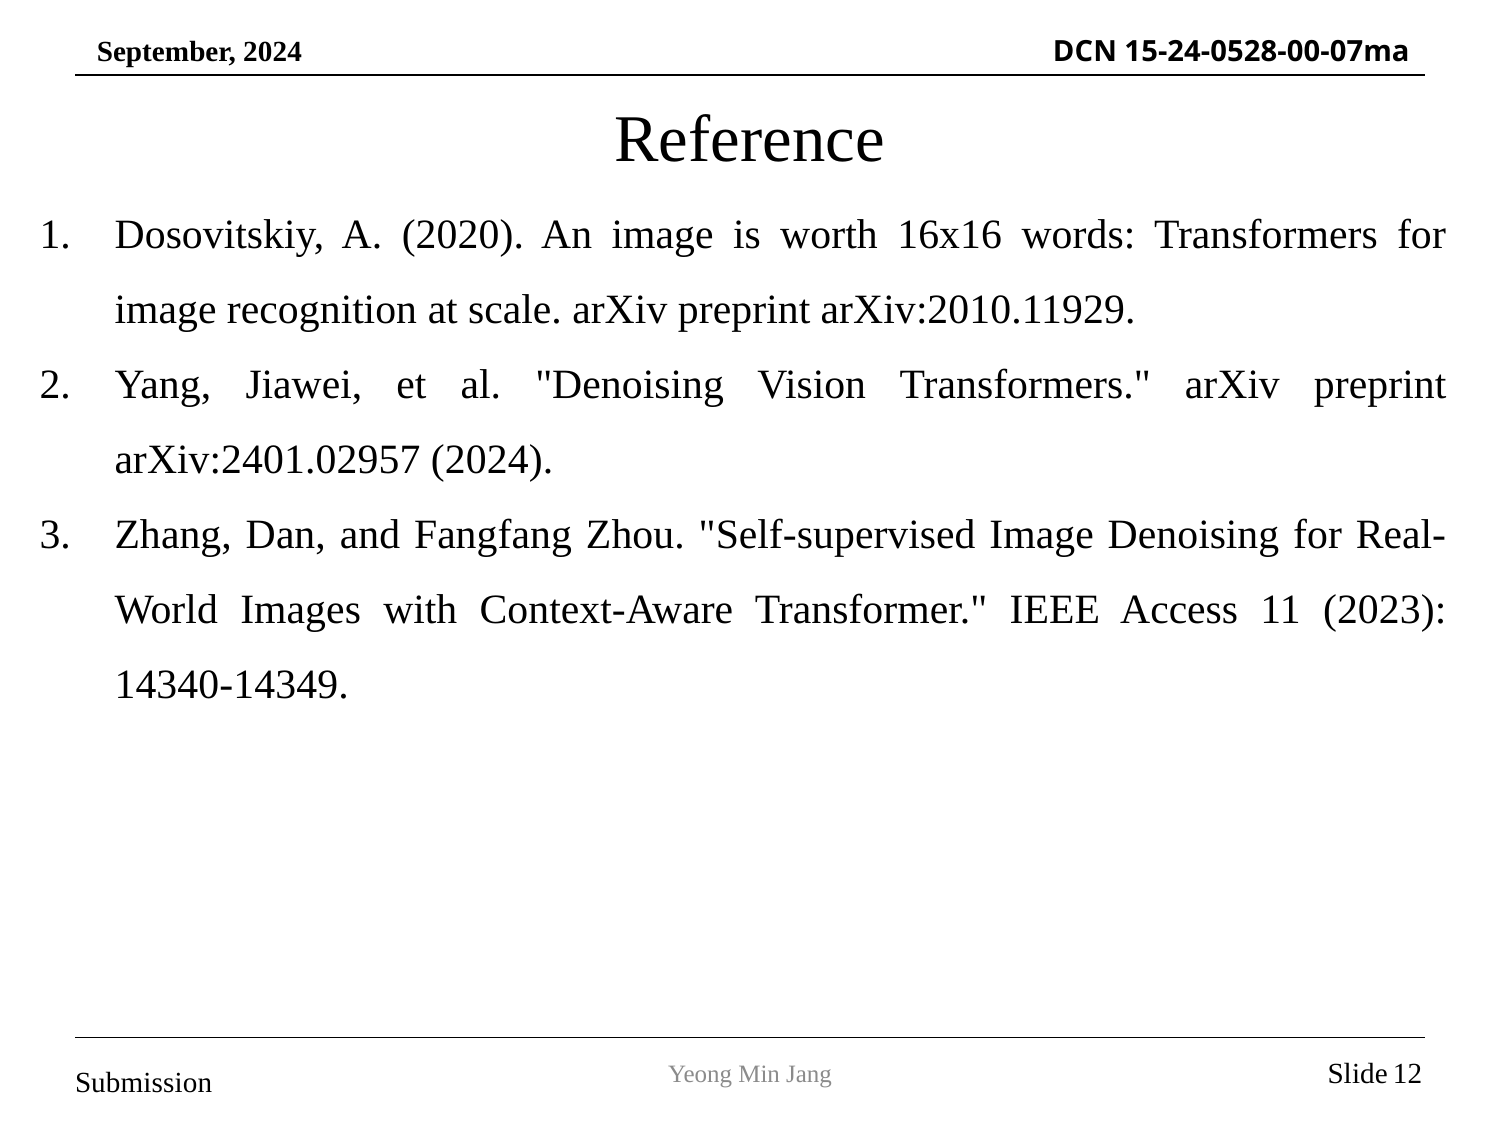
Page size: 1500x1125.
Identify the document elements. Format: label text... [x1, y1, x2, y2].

text_box Dosovitskiy, A. (2020). An image is worth 16x16 words: Transformers for image recognition at scale. arXiv preprint arXiv:2010.11929. Yang, Jiawei, et al. "Denoising Vision Transformers." arXiv preprint arXiv:2401.02957 (2024). Zhang, Dan, and Fangfang Zhou. "Self-supervised Image Denoising for Real-World Images with Context-Aware Transformer." IEEE Access 11 (2023): 14340-14349. [24, 174, 1463, 715]
text_box Reference [599, 87, 901, 174]
